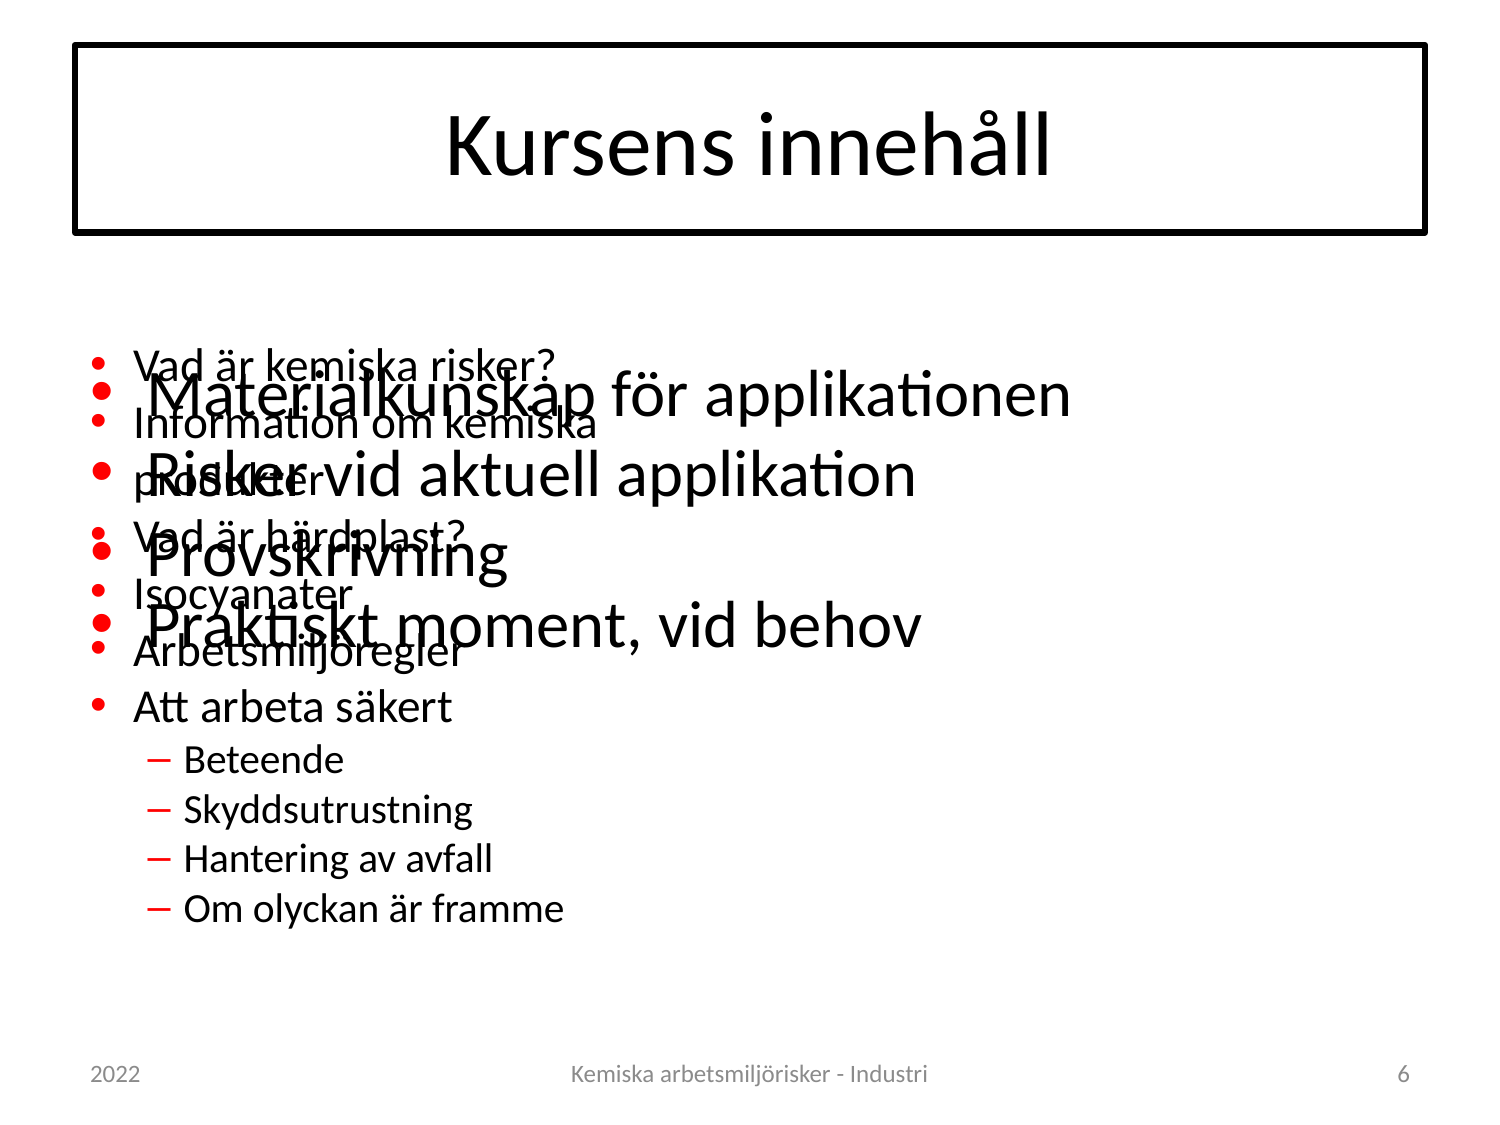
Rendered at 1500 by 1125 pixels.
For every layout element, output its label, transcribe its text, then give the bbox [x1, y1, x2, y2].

slide_number 6 [1074, 1042, 1425, 1103]
footer Kemiska arbetsmiljörisker - Industri [512, 1042, 988, 1103]
slide_number 2022 [75, 1042, 425, 1103]
title Kursens innehåll [75, 45, 1425, 233]
list Materialkunskap för applikationen Risker vid aktuell applikation Provskrivning Praktiskt moment, vid behov [75, 262, 1425, 1005]
